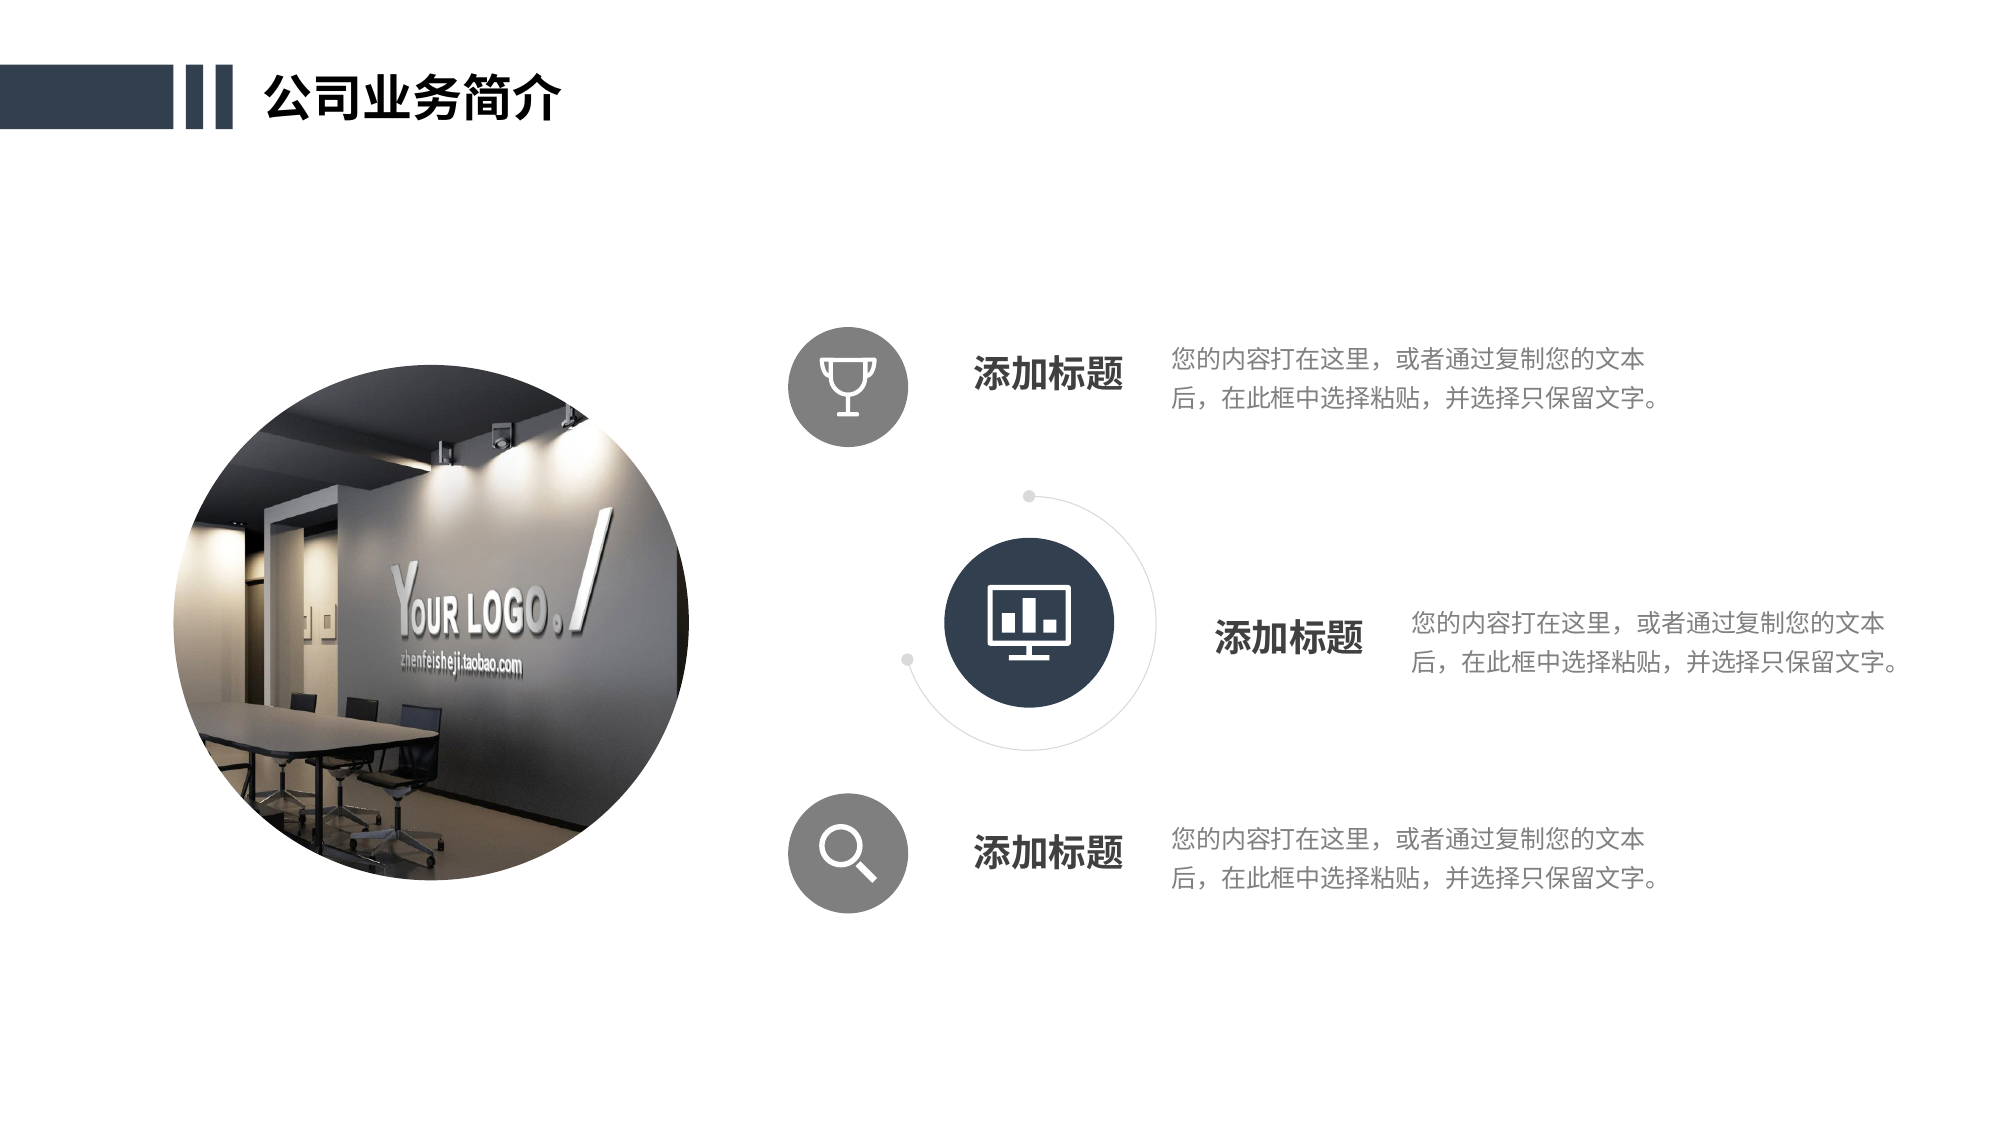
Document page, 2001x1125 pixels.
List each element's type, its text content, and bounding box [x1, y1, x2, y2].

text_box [788, 793, 909, 914]
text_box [788, 327, 909, 448]
text_box 您的内容打在这里，或者通过复制您的文本后，在此框中选择粘贴，并选择只保留文字。 [1396, 591, 1918, 685]
text_box 添加标题 [1199, 606, 1438, 667]
text_box [215, 64, 234, 130]
text_box 公司业务简介 [247, 59, 775, 134]
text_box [902, 496, 1157, 751]
text_box [0, 64, 174, 130]
text_box 添加标题 [959, 821, 1198, 882]
text_box [173, 364, 689, 881]
text_box 添加标题 [959, 342, 1198, 403]
text_box 您的内容打在这里，或者通过复制您的文本后，在此框中选择粘贴，并选择只保留文字。 [1156, 327, 1677, 421]
text_box [185, 64, 204, 130]
text_box 您的内容打在这里，或者通过复制您的文本后，在此框中选择粘贴，并选择只保留文字。 [1156, 806, 1677, 900]
